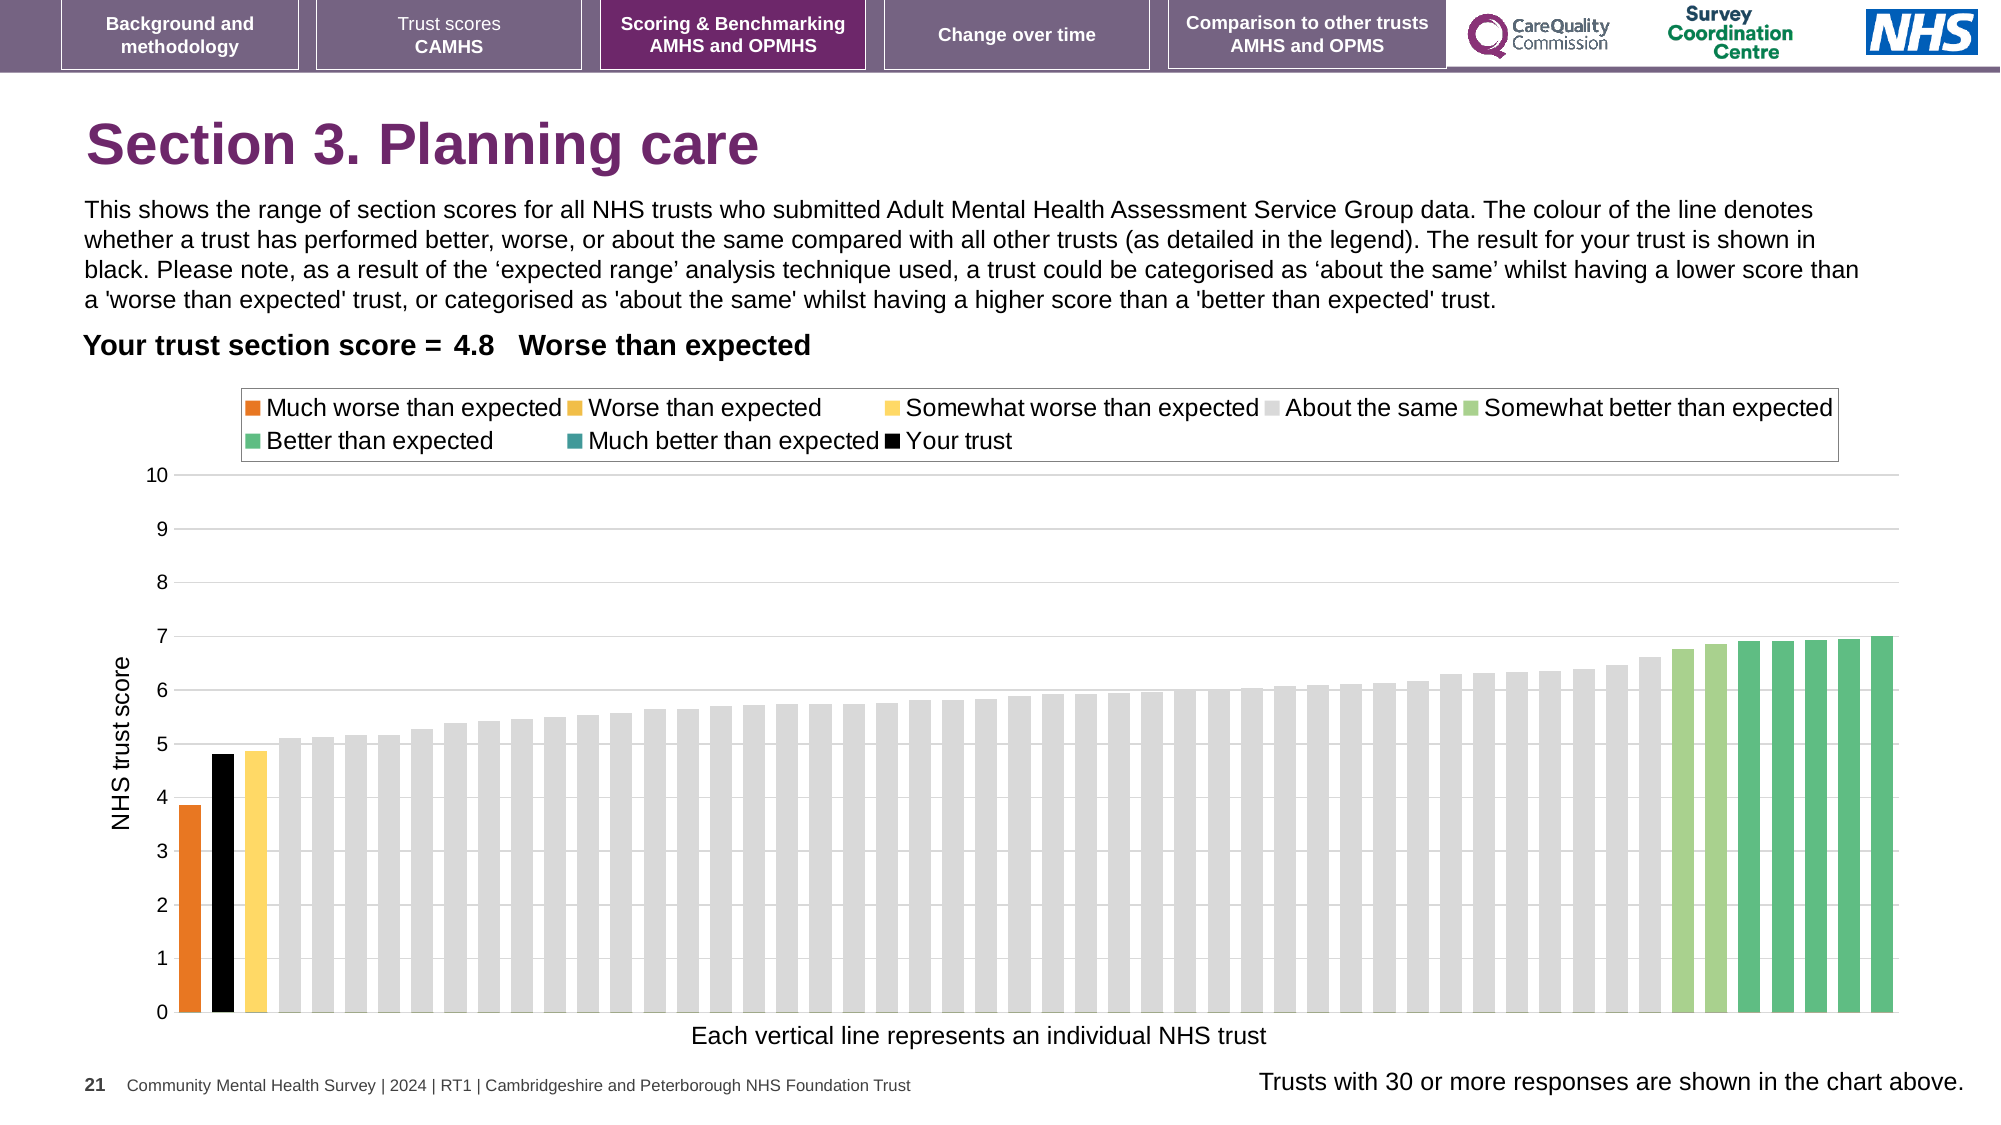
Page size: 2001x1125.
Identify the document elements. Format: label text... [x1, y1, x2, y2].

picture [1467, 13, 1610, 59]
picture [1666, 3, 1794, 61]
text_box This shows the range of section scores for all NHS trusts who submitted Adult Mental Health Assessment Service Group data. The colour of the line denotes whether a trust has performed better, worse, or about the same compared with all other trusts (as detailed in the legend). The result for your trust is shown in black. Please note, as a result of the ‘expected range’ analysis technique used, a trust could be categorised as ‘about the same’ whilst having a lower score than a 'worse than expected' trust, or categorised as 'about the same' whilst having a higher score than a 'better than expected' trust. [69, 186, 1890, 321]
table_header Your trust section score = [53, 323, 448, 370]
text_box Each vertical line represents an individual NHS trust [676, 1036, 1283, 1058]
text_box Trusts with 30 or more responses are shown in the chart above. [1244, 1057, 2000, 1103]
chart [99, 369, 1923, 1036]
table_header 4.8 [448, 323, 518, 369]
text_box 21 [84, 1065, 122, 1125]
table_header Worse than expected [518, 323, 1807, 369]
text_box Section 3. Planning care [72, 99, 1502, 185]
picture [1866, 9, 1978, 55]
